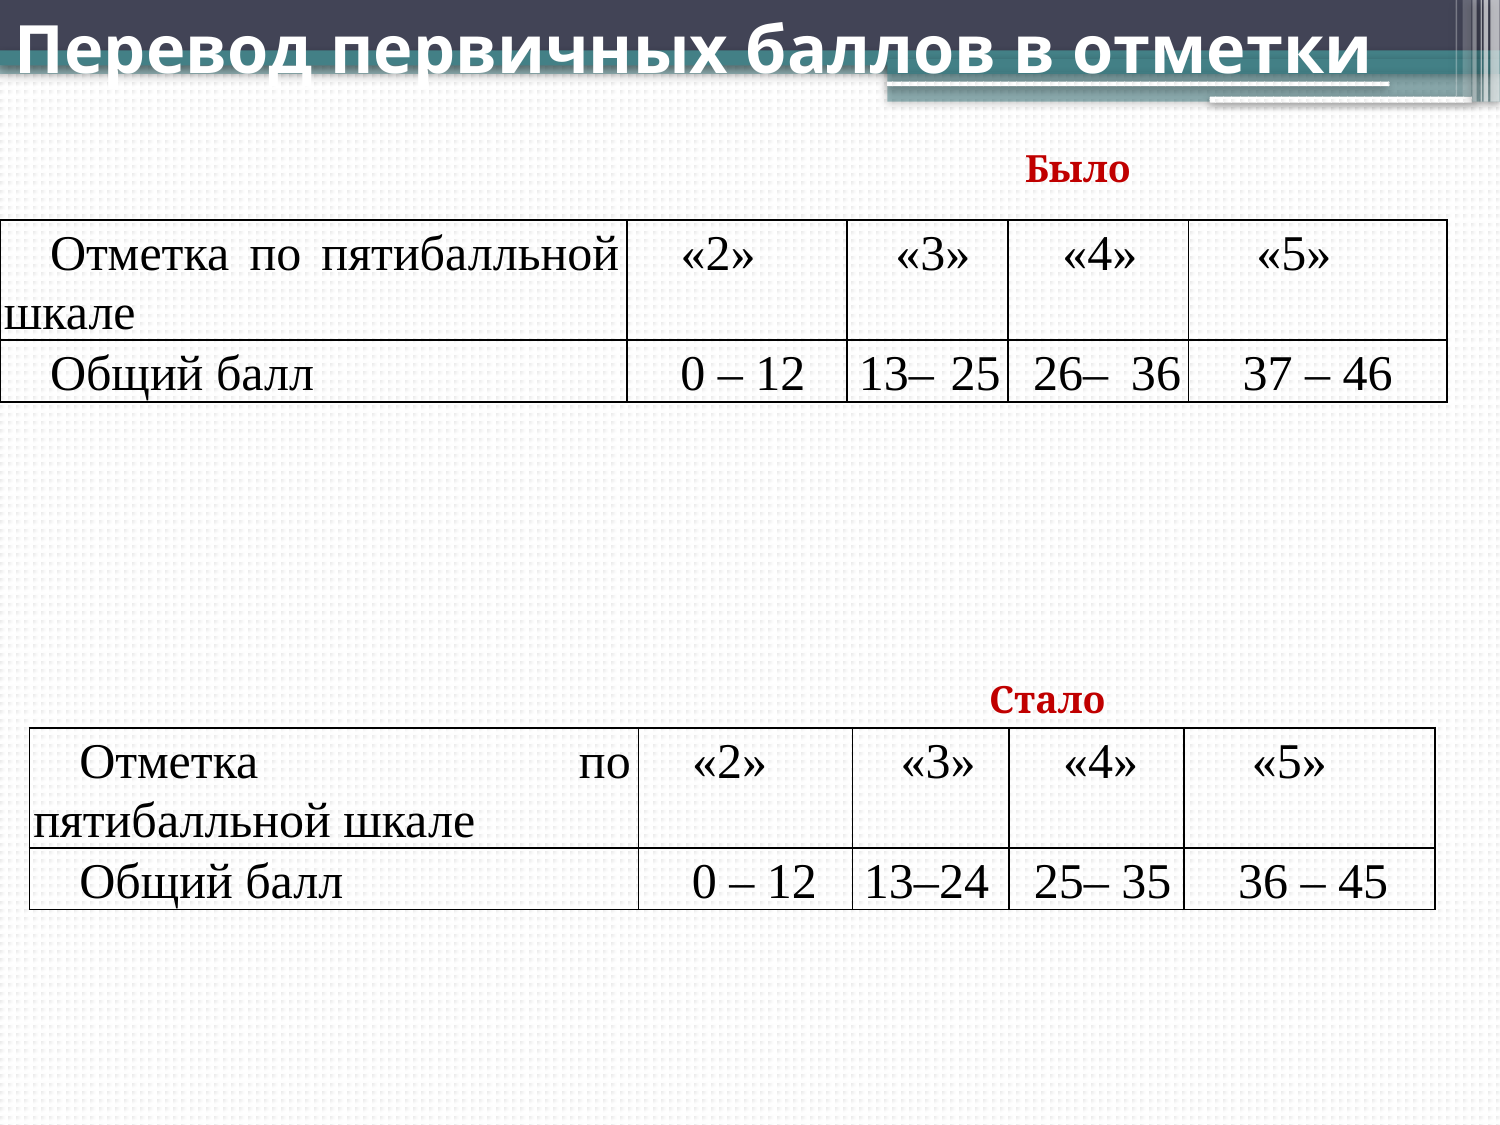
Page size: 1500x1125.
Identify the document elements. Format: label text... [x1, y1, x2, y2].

table_header «3» [853, 729, 1008, 847]
text_box Стало [974, 668, 1247, 729]
table_header «2» [639, 729, 852, 847]
table_header «3» [848, 221, 1007, 339]
table_header «5» [1185, 729, 1434, 847]
table_cell 13– 25 [848, 341, 1007, 401]
table_cell 0 – 12 [628, 341, 846, 401]
table_cell 26– 36 [1009, 341, 1188, 401]
table_header Отметка по пятибалльной шкале [30, 729, 638, 847]
table_cell 25– 35 [1010, 849, 1183, 909]
table_header «2» [628, 221, 846, 339]
table_cell Общий балл [30, 849, 638, 909]
text_box Было [1009, 137, 1282, 197]
table_cell Общий балл [1, 341, 626, 401]
table_cell 37 – 46 [1189, 341, 1446, 401]
table_header «5» [1189, 221, 1446, 339]
text_box Перевод первичных баллов в отметки [0, 0, 1500, 95]
table_header «4» [1009, 221, 1188, 339]
table_cell 13–24 [853, 849, 1008, 909]
table_header «4» [1010, 729, 1183, 847]
table_cell 36 – 45 [1185, 849, 1434, 909]
table_header Отметка по пятибалльной шкале [1, 221, 626, 339]
table_cell 0 – 12 [639, 849, 852, 909]
